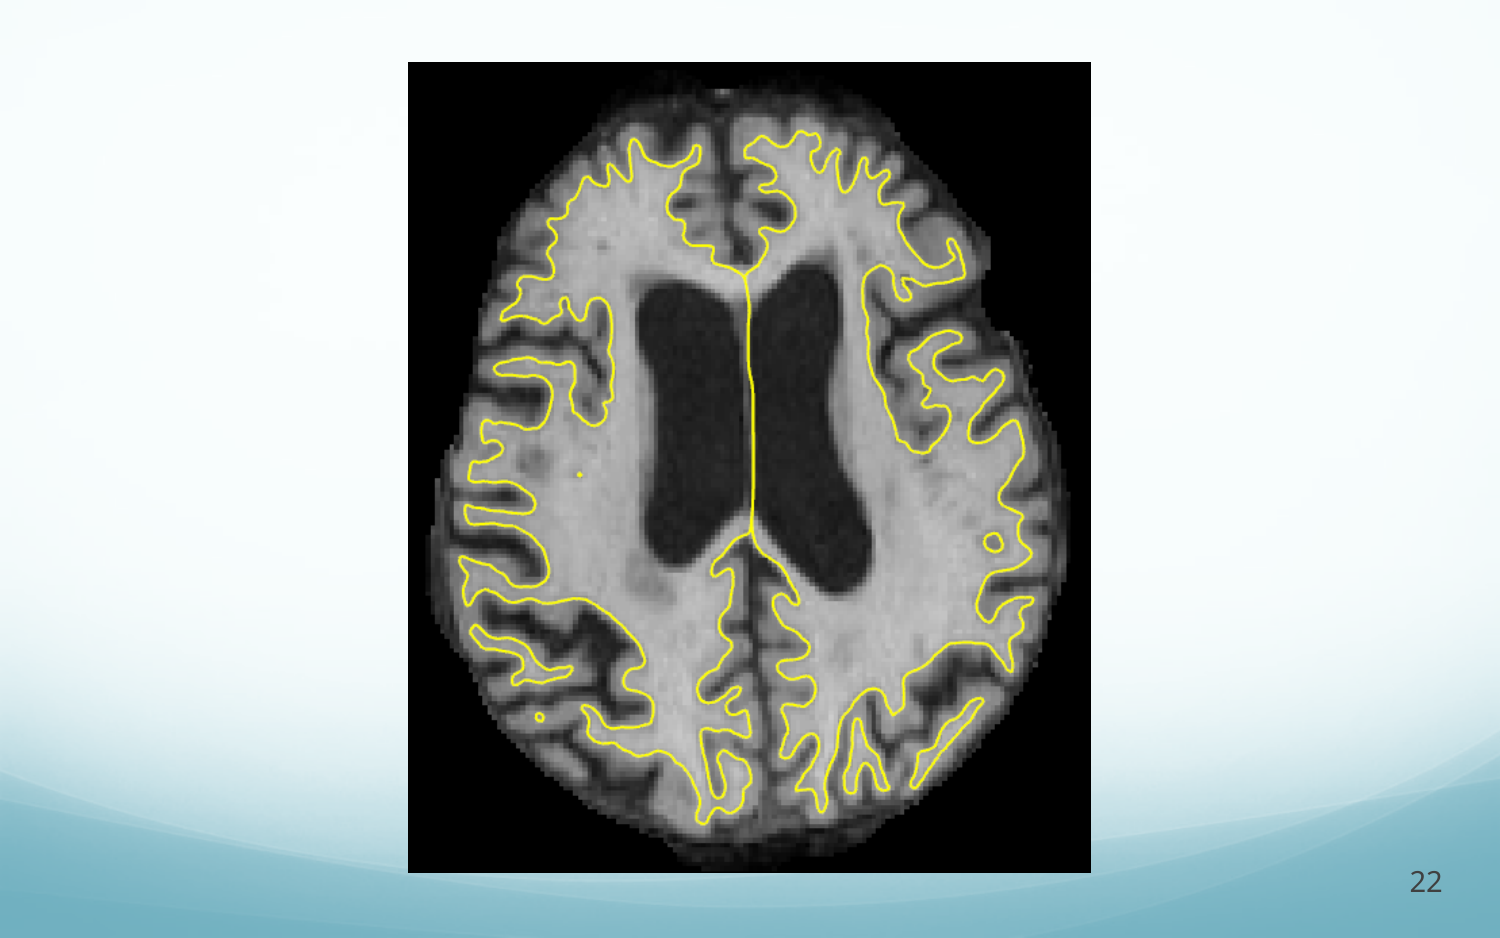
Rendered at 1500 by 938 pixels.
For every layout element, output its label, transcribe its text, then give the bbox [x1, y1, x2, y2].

picture [408, 62, 1091, 874]
slide_number 22 [1295, 857, 1459, 908]
